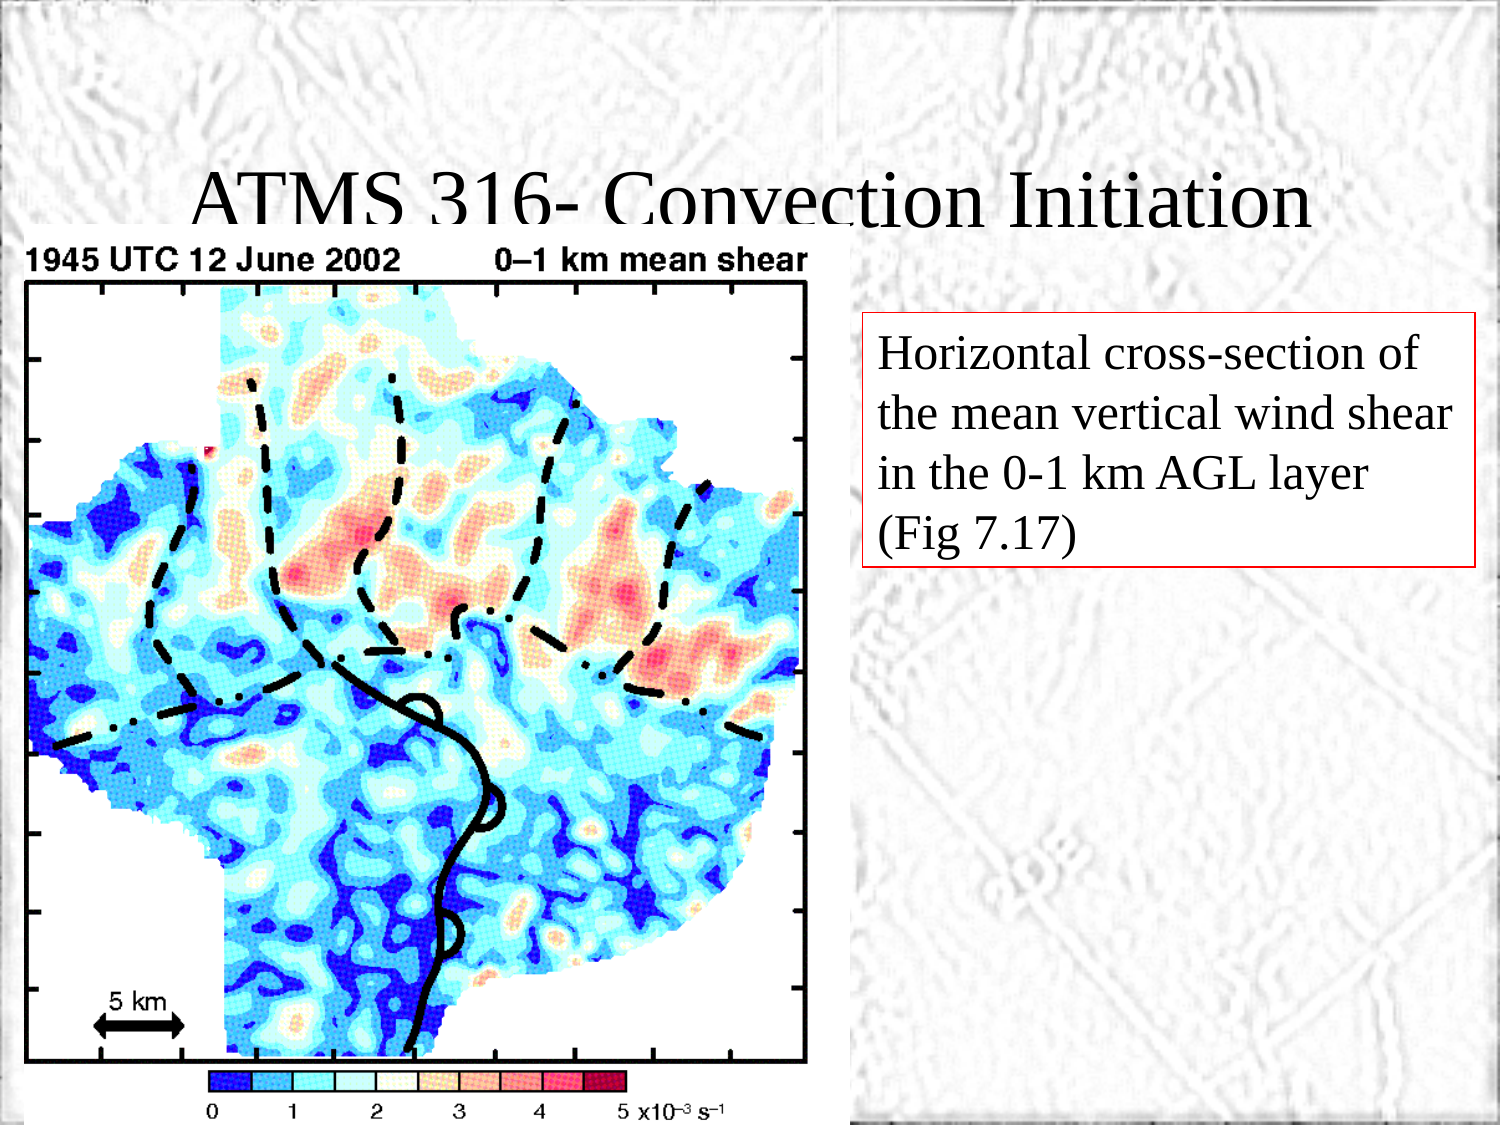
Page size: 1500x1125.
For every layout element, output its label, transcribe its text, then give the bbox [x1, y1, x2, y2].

picture [0, 0, 1500, 1125]
text_box Horizontal cross-section of the mean vertical wind shear in the 0-1 km AGL layer (Fig 7.17) [862, 312, 1475, 568]
title ATMS 316- Convection Initiation [112, 99, 1388, 288]
